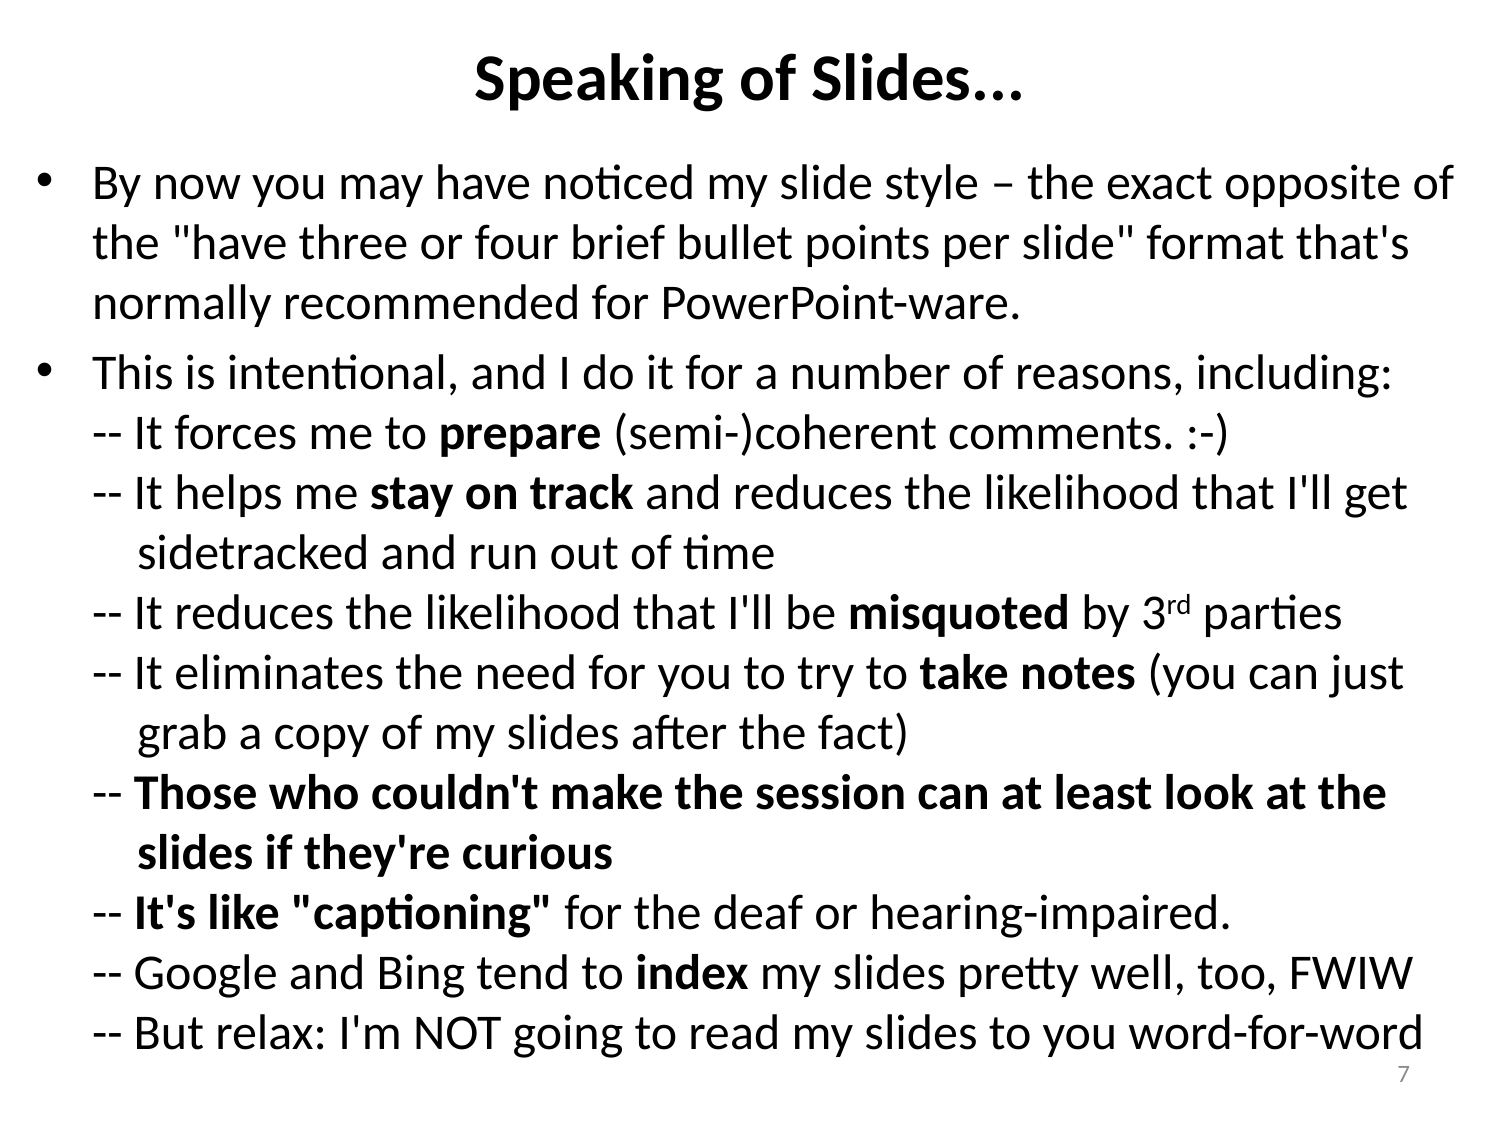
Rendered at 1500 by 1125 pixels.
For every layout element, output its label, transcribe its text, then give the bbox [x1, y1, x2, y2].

list By now you may have noticed my slide style – the exact opposite of the "have three or four brief bullet points per slide" format that's normally recommended for PowerPoint-ware. This is intentional, and I do it for a number of reasons, including: -- It forces me to prepare (semi-)coherent comments. :-) -- It helps me stay on track and reduces the likelihood that I'll get sidetracked and run out of time -- It reduces the likelihood that I'll be misquoted by 3rd parties -- It eliminates the need for you to try to take notes (you can just grab a copy of my slides after the fact) -- Those who couldn't make the session can at least look at the slides if they're curious -- It's like "captioning" for the deaf or hearing-impaired. -- Google and Bing tend to index my slides pretty well, too, FWIW -- But relax: I'm NOT going to read my slides to you word-for-word [20, 141, 1474, 1103]
slide_number 7 [1074, 1042, 1425, 1103]
title Speaking of Slides... [75, 25, 1425, 123]
